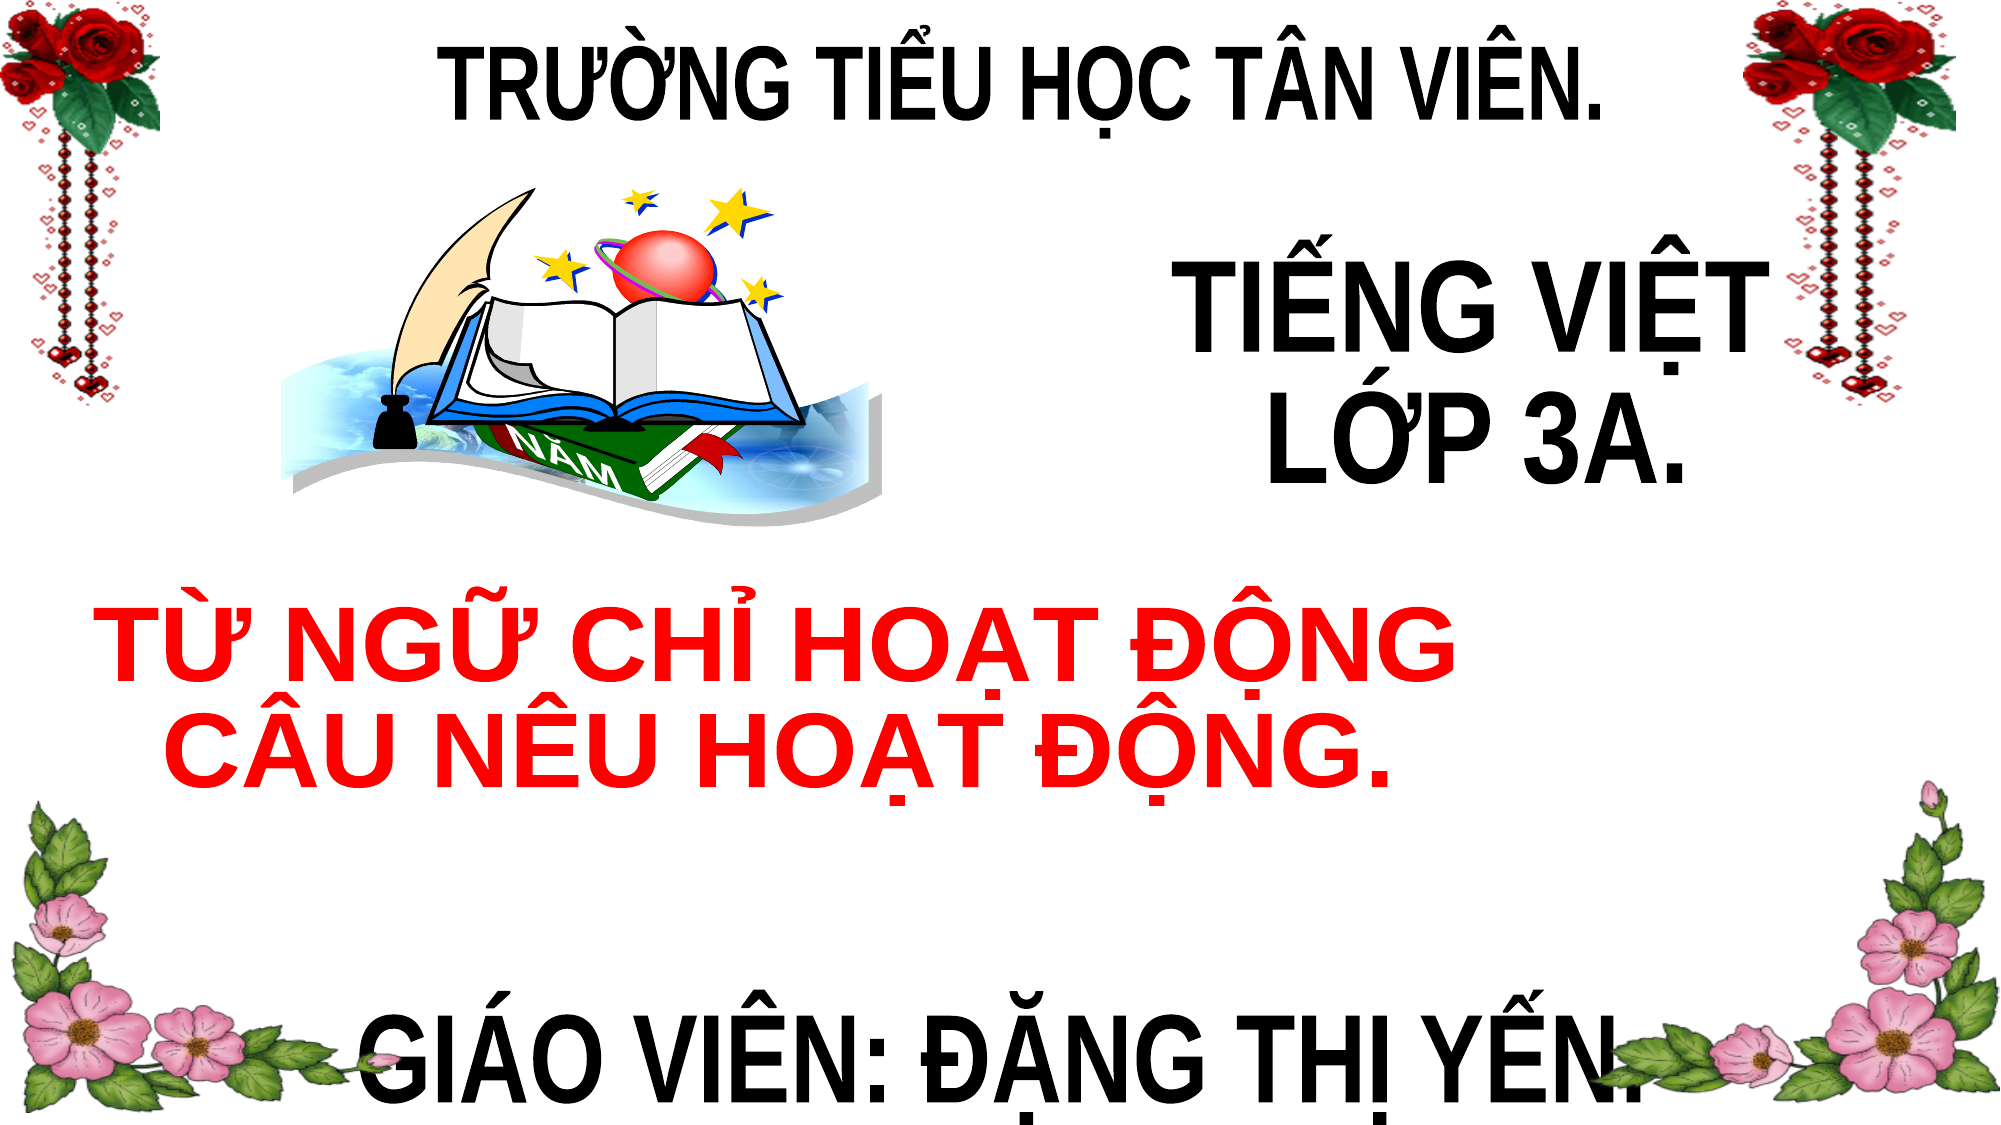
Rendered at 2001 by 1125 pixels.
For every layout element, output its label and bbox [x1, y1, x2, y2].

picture [1742, 0, 1956, 407]
picture [0, 0, 160, 407]
picture [0, 796, 411, 1113]
picture [1581, 773, 2000, 1113]
text_box [281, 187, 869, 516]
